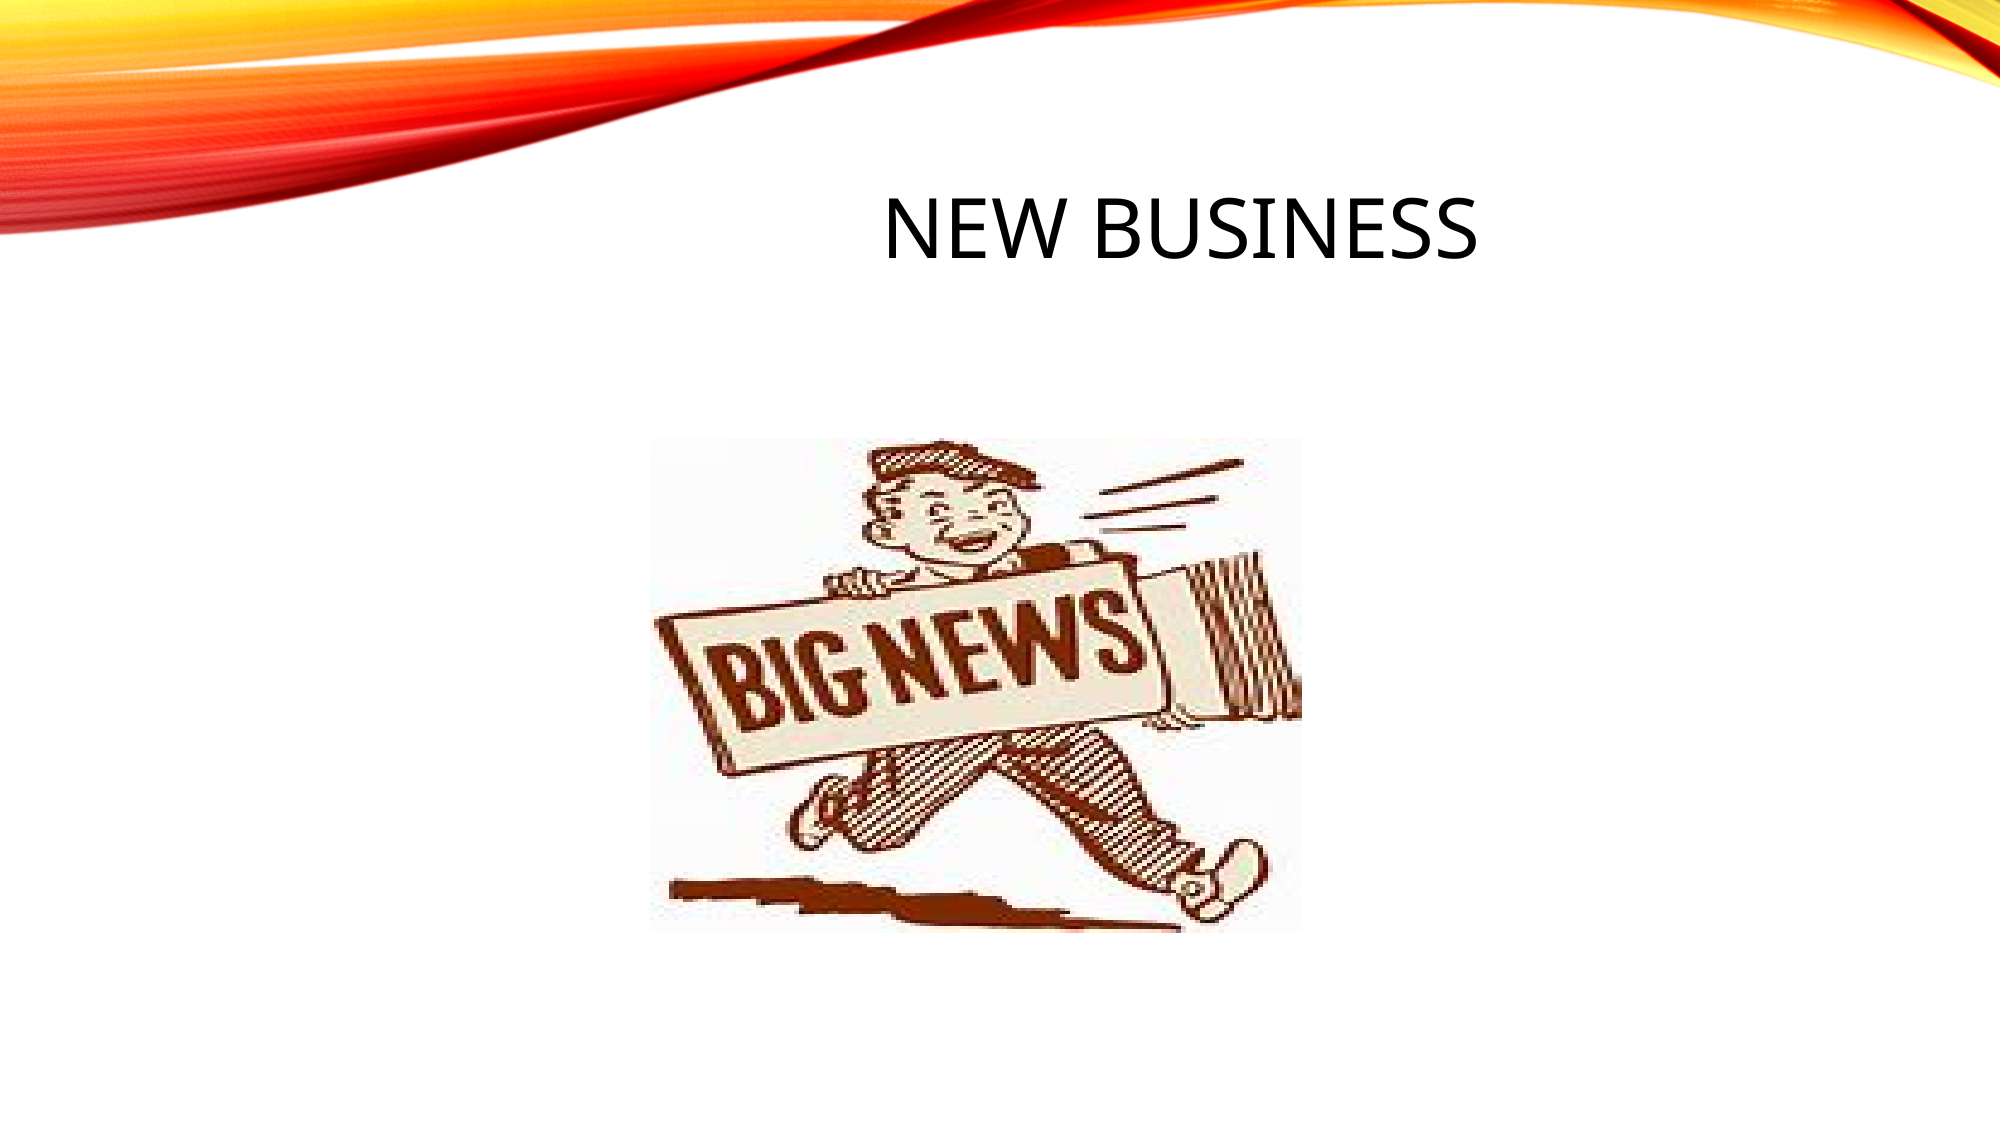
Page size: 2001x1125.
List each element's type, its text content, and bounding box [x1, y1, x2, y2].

picture [649, 437, 1302, 934]
title New Business [474, 125, 1888, 338]
picture [0, 0, 2000, 237]
